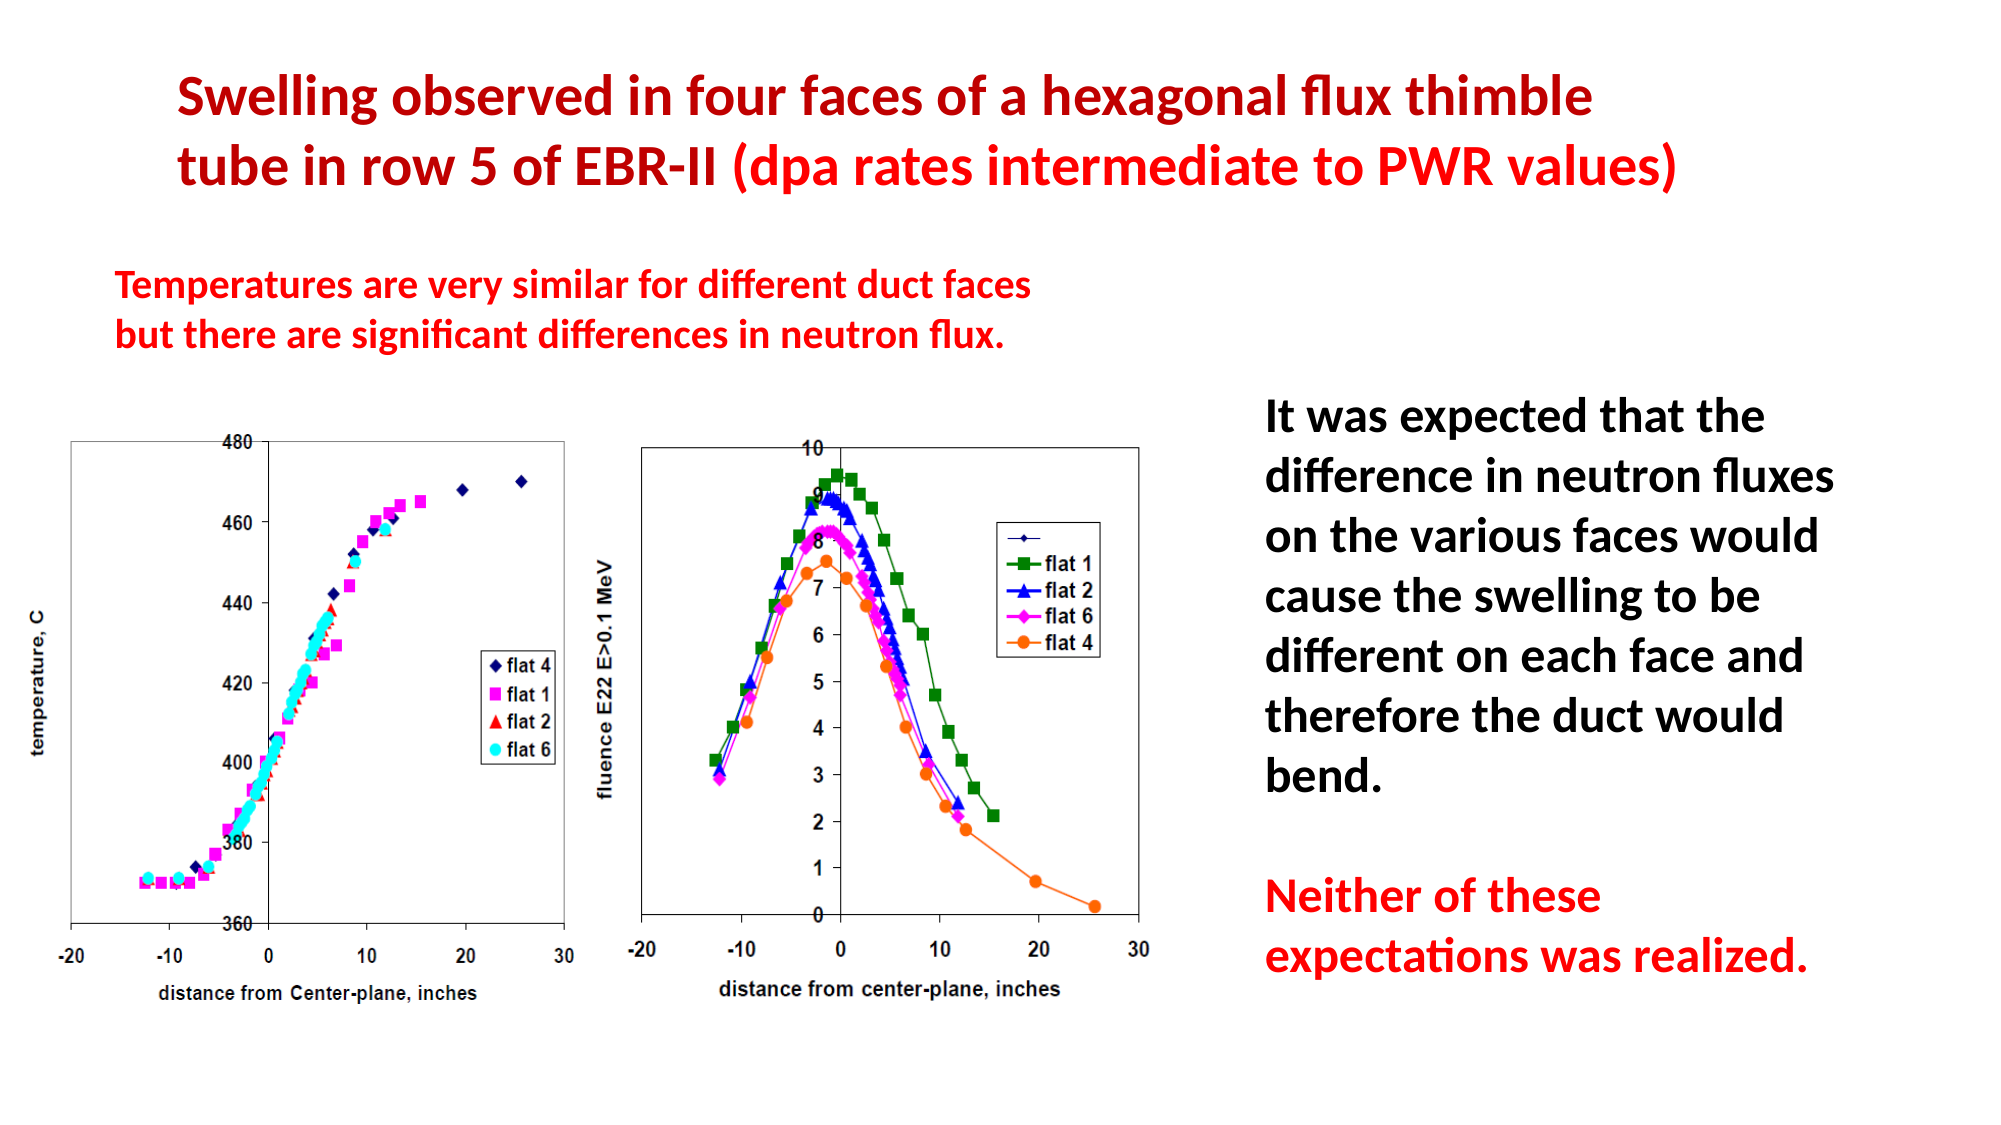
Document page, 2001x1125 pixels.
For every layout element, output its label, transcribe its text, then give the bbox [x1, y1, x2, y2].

text_box Swelling observed in four faces of a hexagonal flux thimble tube in row 5 of EBR-II (dpa rates intermediate to PWR values) [162, 49, 1725, 205]
text_box Temperatures are very similar for different duct faces but there are significant differences in neutron flux. [99, 249, 1063, 365]
picture [24, 397, 1169, 1008]
text_box It was expected that the difference in neutron fluxes on the various faces would cause the swelling to be different on each face and therefore the duct would bend. Neither of these expectations was realized. [1249, 374, 1850, 990]
